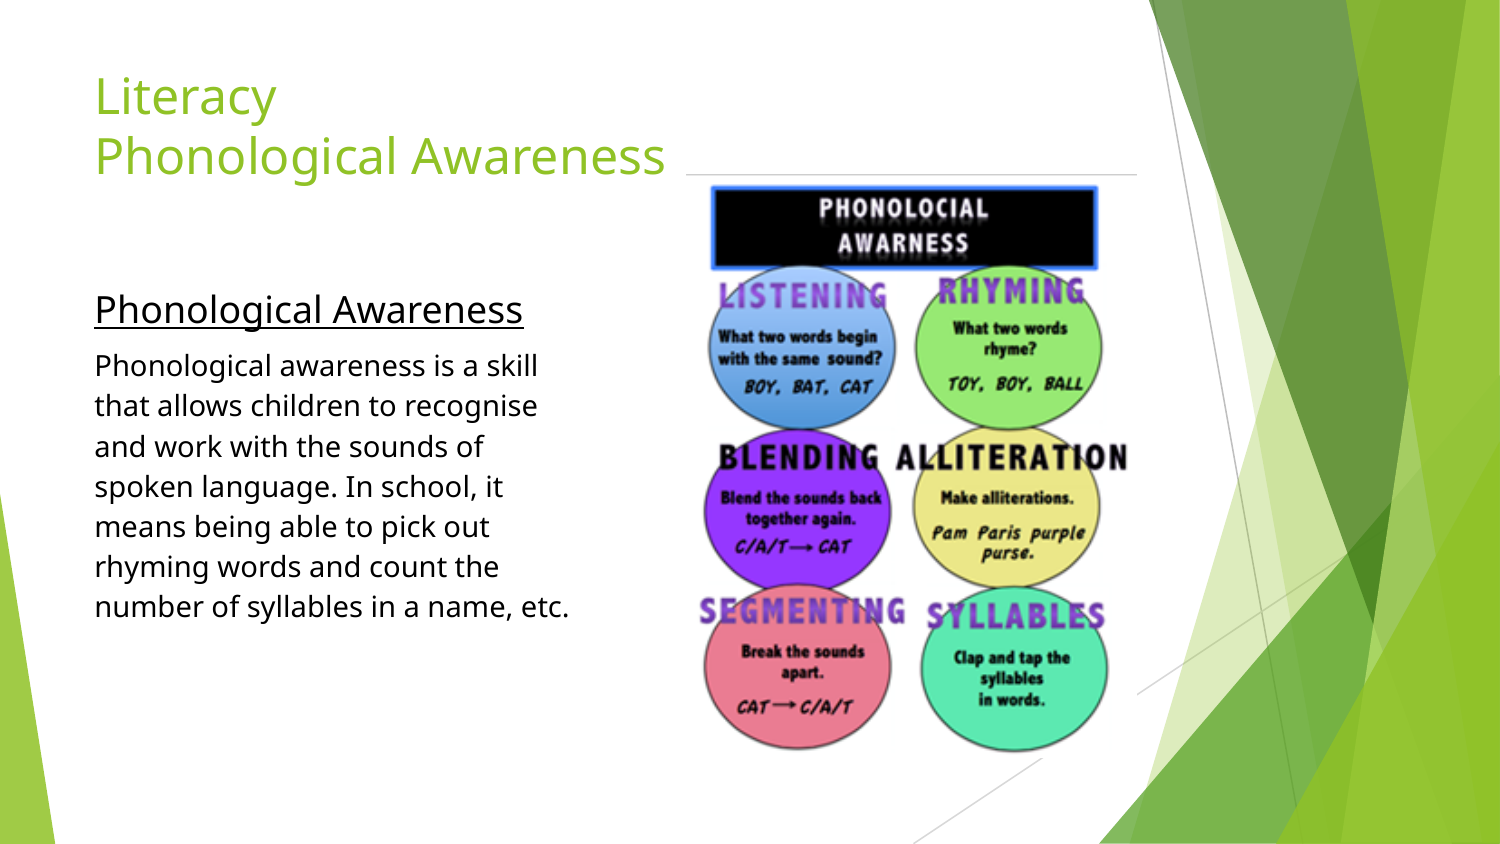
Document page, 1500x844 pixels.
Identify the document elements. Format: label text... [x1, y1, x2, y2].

picture [686, 174, 1137, 758]
title Literacy Phonological Awareness [83, 58, 1338, 222]
list Phonological awareness is a skill that allows children to recognise and work with the sounds of spoken language. In school, it means being able to pick out rhyming words and count the number of syllables in a name, etc. [83, 336, 599, 633]
list Phonological Awareness [83, 265, 599, 336]
